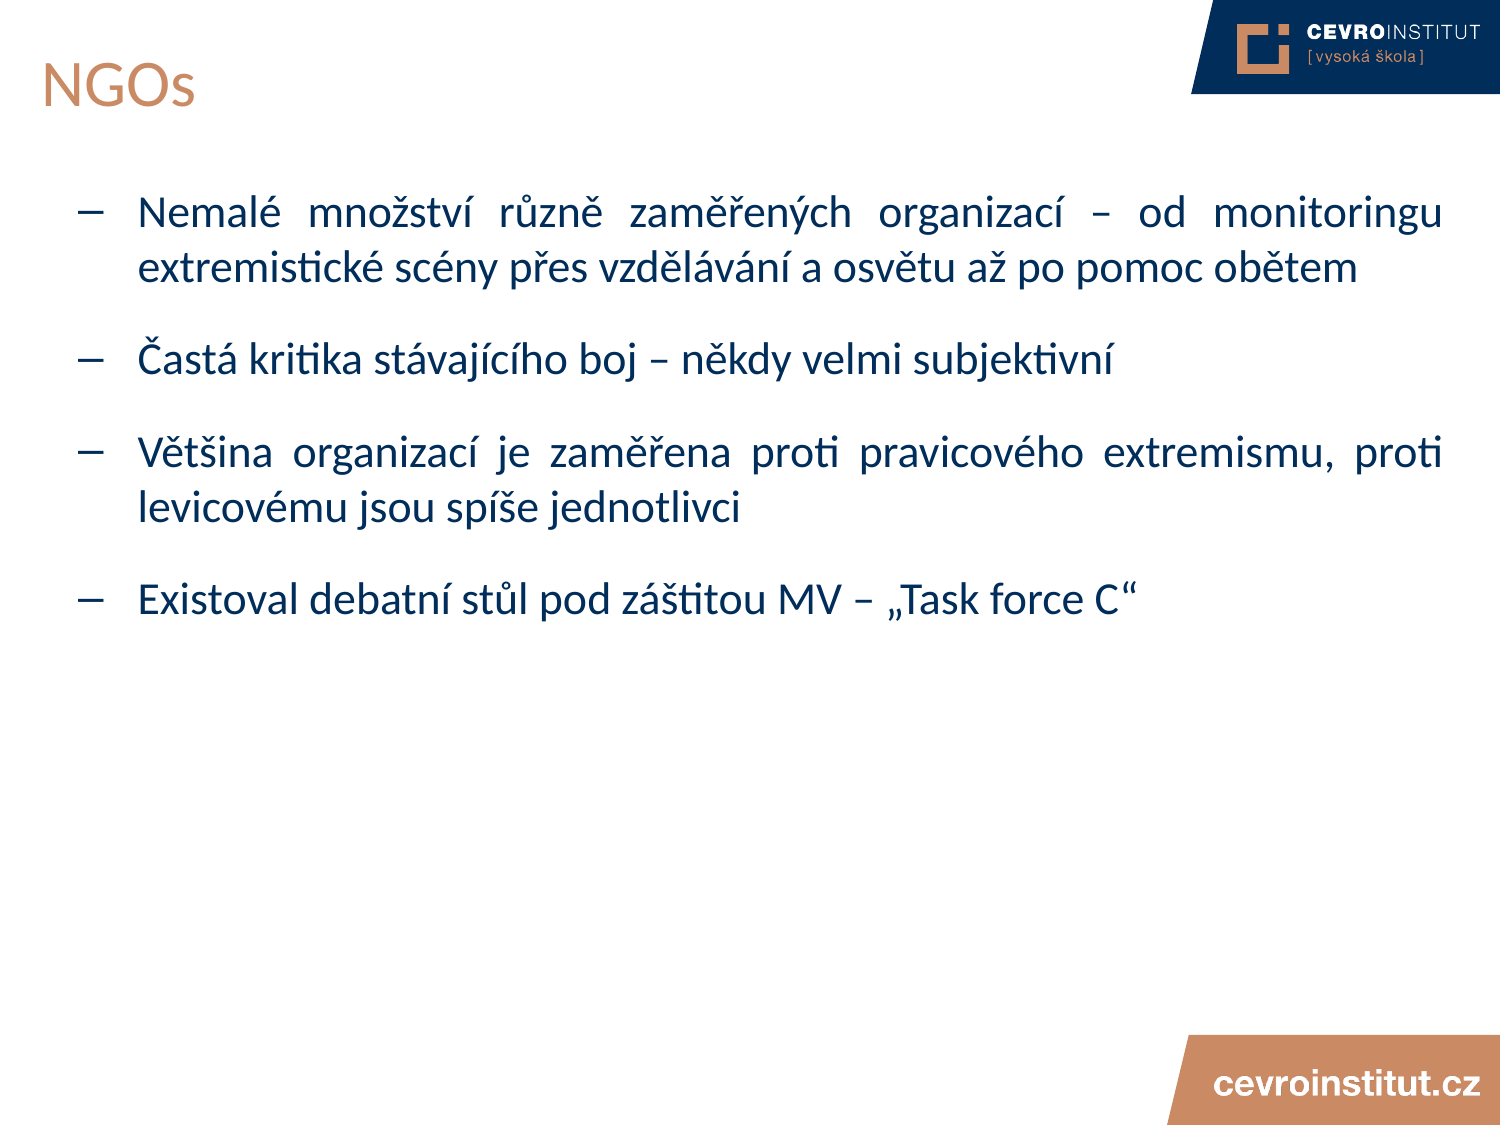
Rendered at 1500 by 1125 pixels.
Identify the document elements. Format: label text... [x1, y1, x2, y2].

title NGOs [0, 0, 1500, 161]
list Nemalé množství různě zaměřených organizací – od monitoringu extremistické scény přes vzdělávání a osvětu až po pomoc obětem Častá kritika stávajícího boj – někdy velmi subjektivní Většina organizací je zaměřena proti pravicového extremismu, proti levicovému jsou spíše jednotlivci Existoval debatní stůl pod záštitou MV – „Task force C“ [63, 173, 1460, 1073]
picture [1214, 1069, 1480, 1096]
